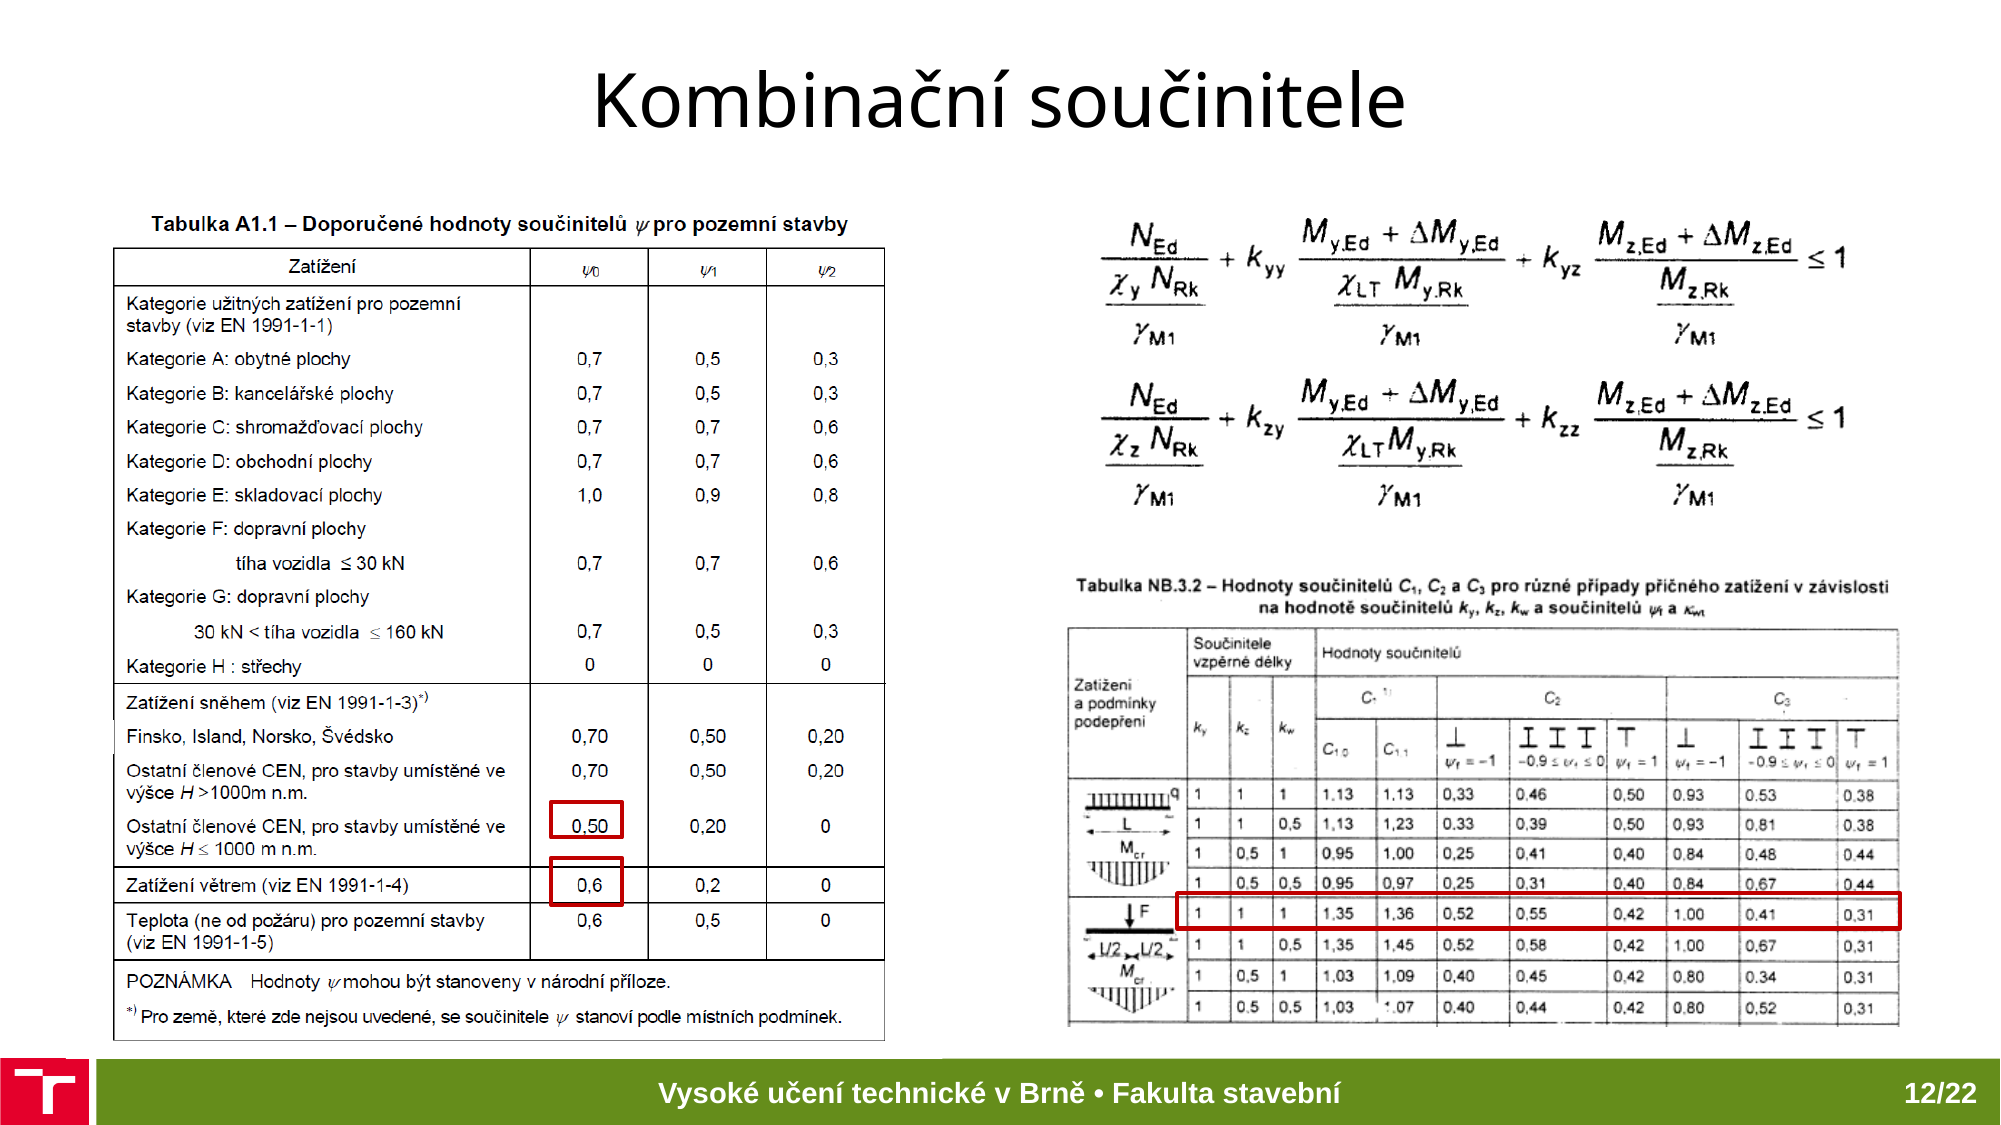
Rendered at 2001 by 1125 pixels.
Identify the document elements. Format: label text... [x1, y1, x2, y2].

picture [0, 207, 943, 1125]
picture [1056, 207, 1884, 528]
picture [1046, 574, 1935, 1027]
title Kombinační součinitele [99, 45, 1900, 209]
